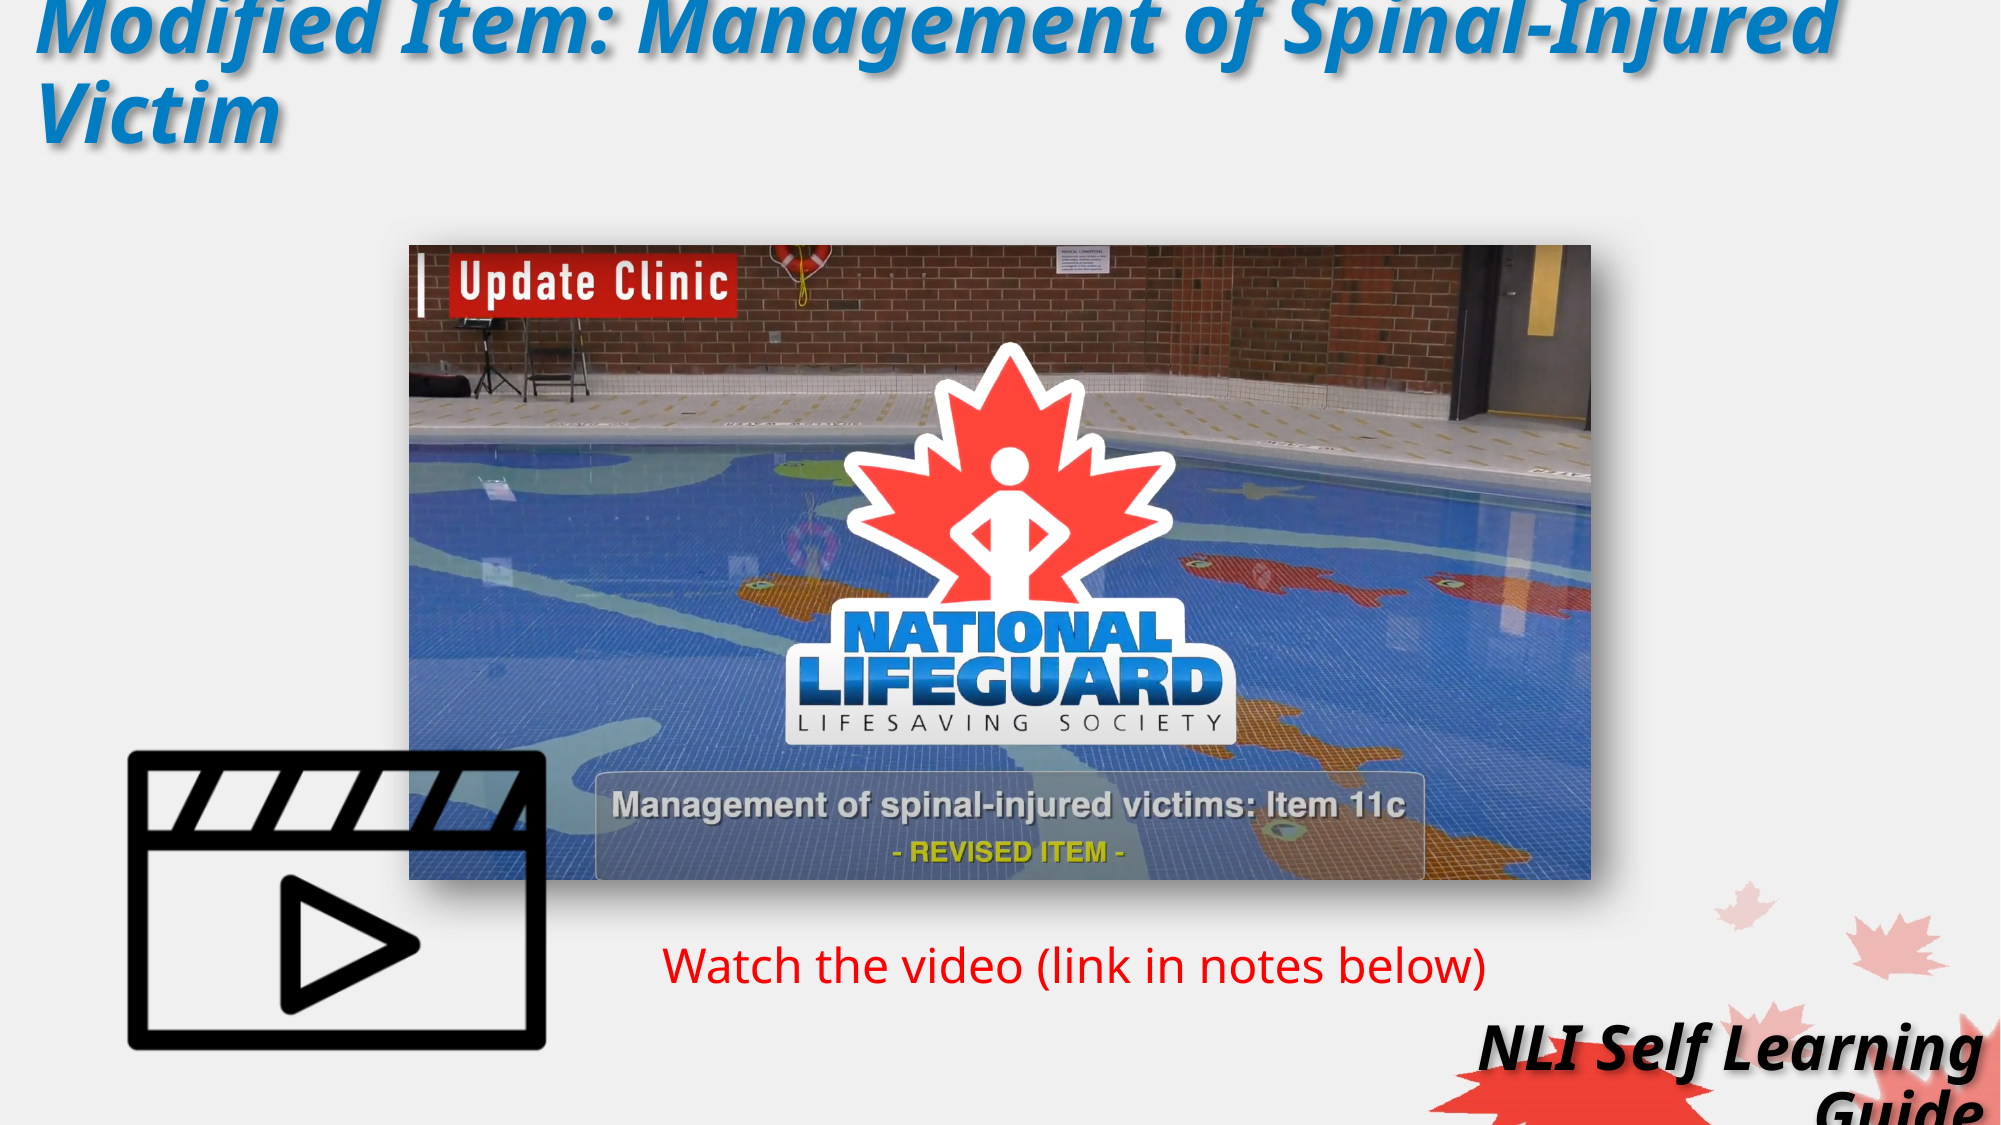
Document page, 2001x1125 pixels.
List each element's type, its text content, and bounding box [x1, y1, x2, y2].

picture [0, 0, 2001, 1125]
text_box Watch the video (link in notes below) [560, 927, 1589, 1034]
text_box NLI Self Learning Guide [1290, 1042, 2000, 1125]
text_box Modified Item: Management of Spinal-Injured Victim [19, 7, 1978, 137]
